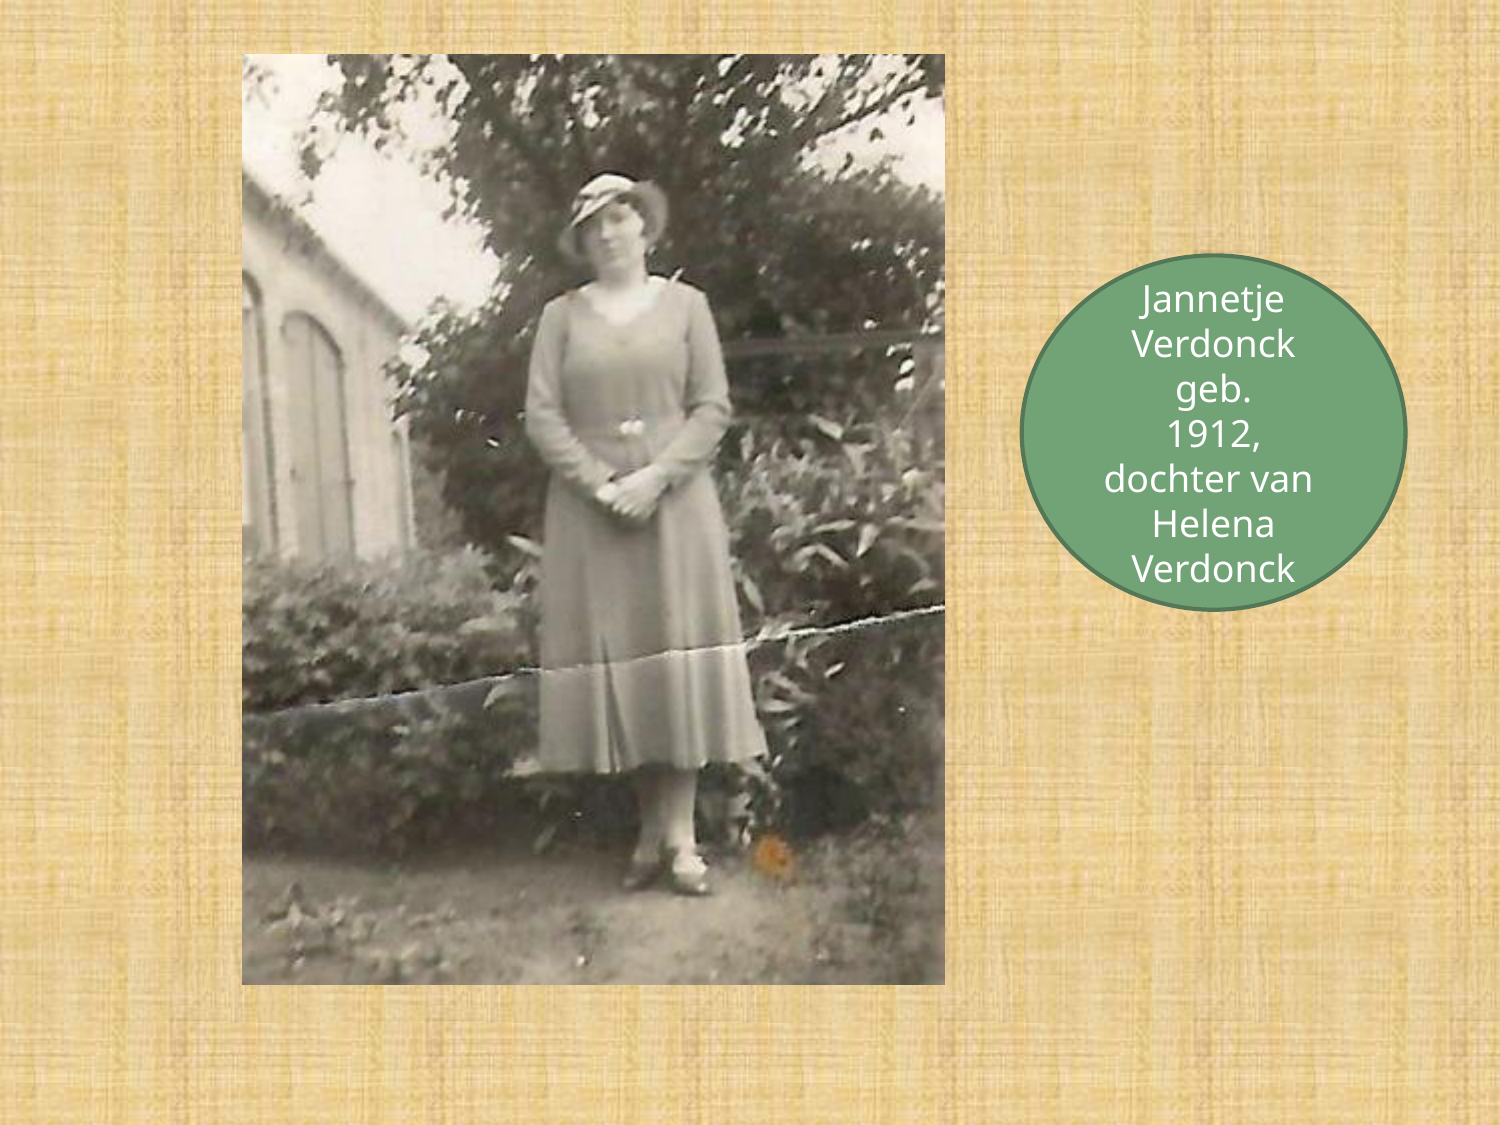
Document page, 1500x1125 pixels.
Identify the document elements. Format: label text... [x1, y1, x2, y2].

text_box Jannetje Verdonck geb. 1912, dochter van Helena Verdonck [1019, 253, 1408, 612]
picture [0, 0, 1500, 1125]
